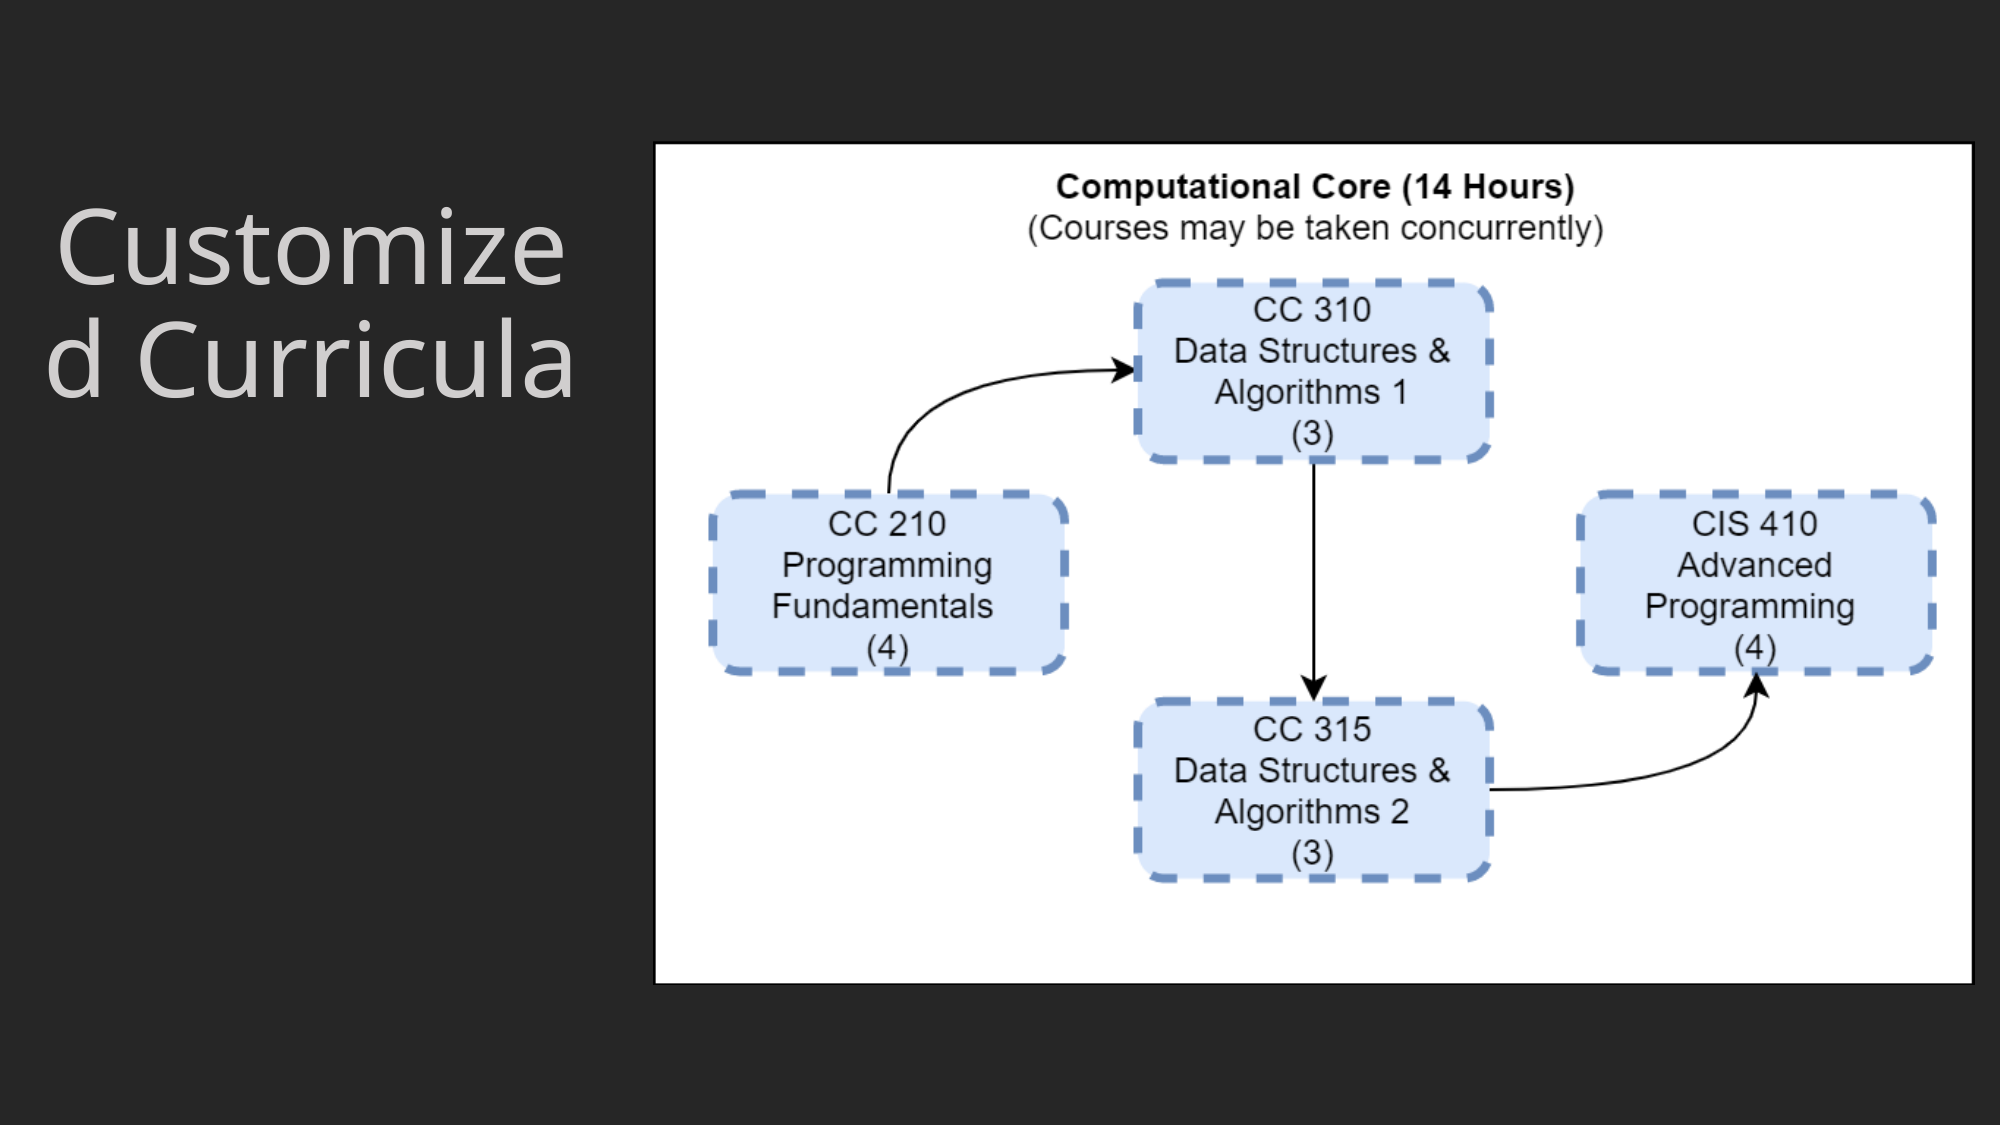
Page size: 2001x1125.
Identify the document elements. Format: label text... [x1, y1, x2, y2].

text_box Customized Curricula [25, 140, 598, 474]
picture [653, 140, 1975, 985]
